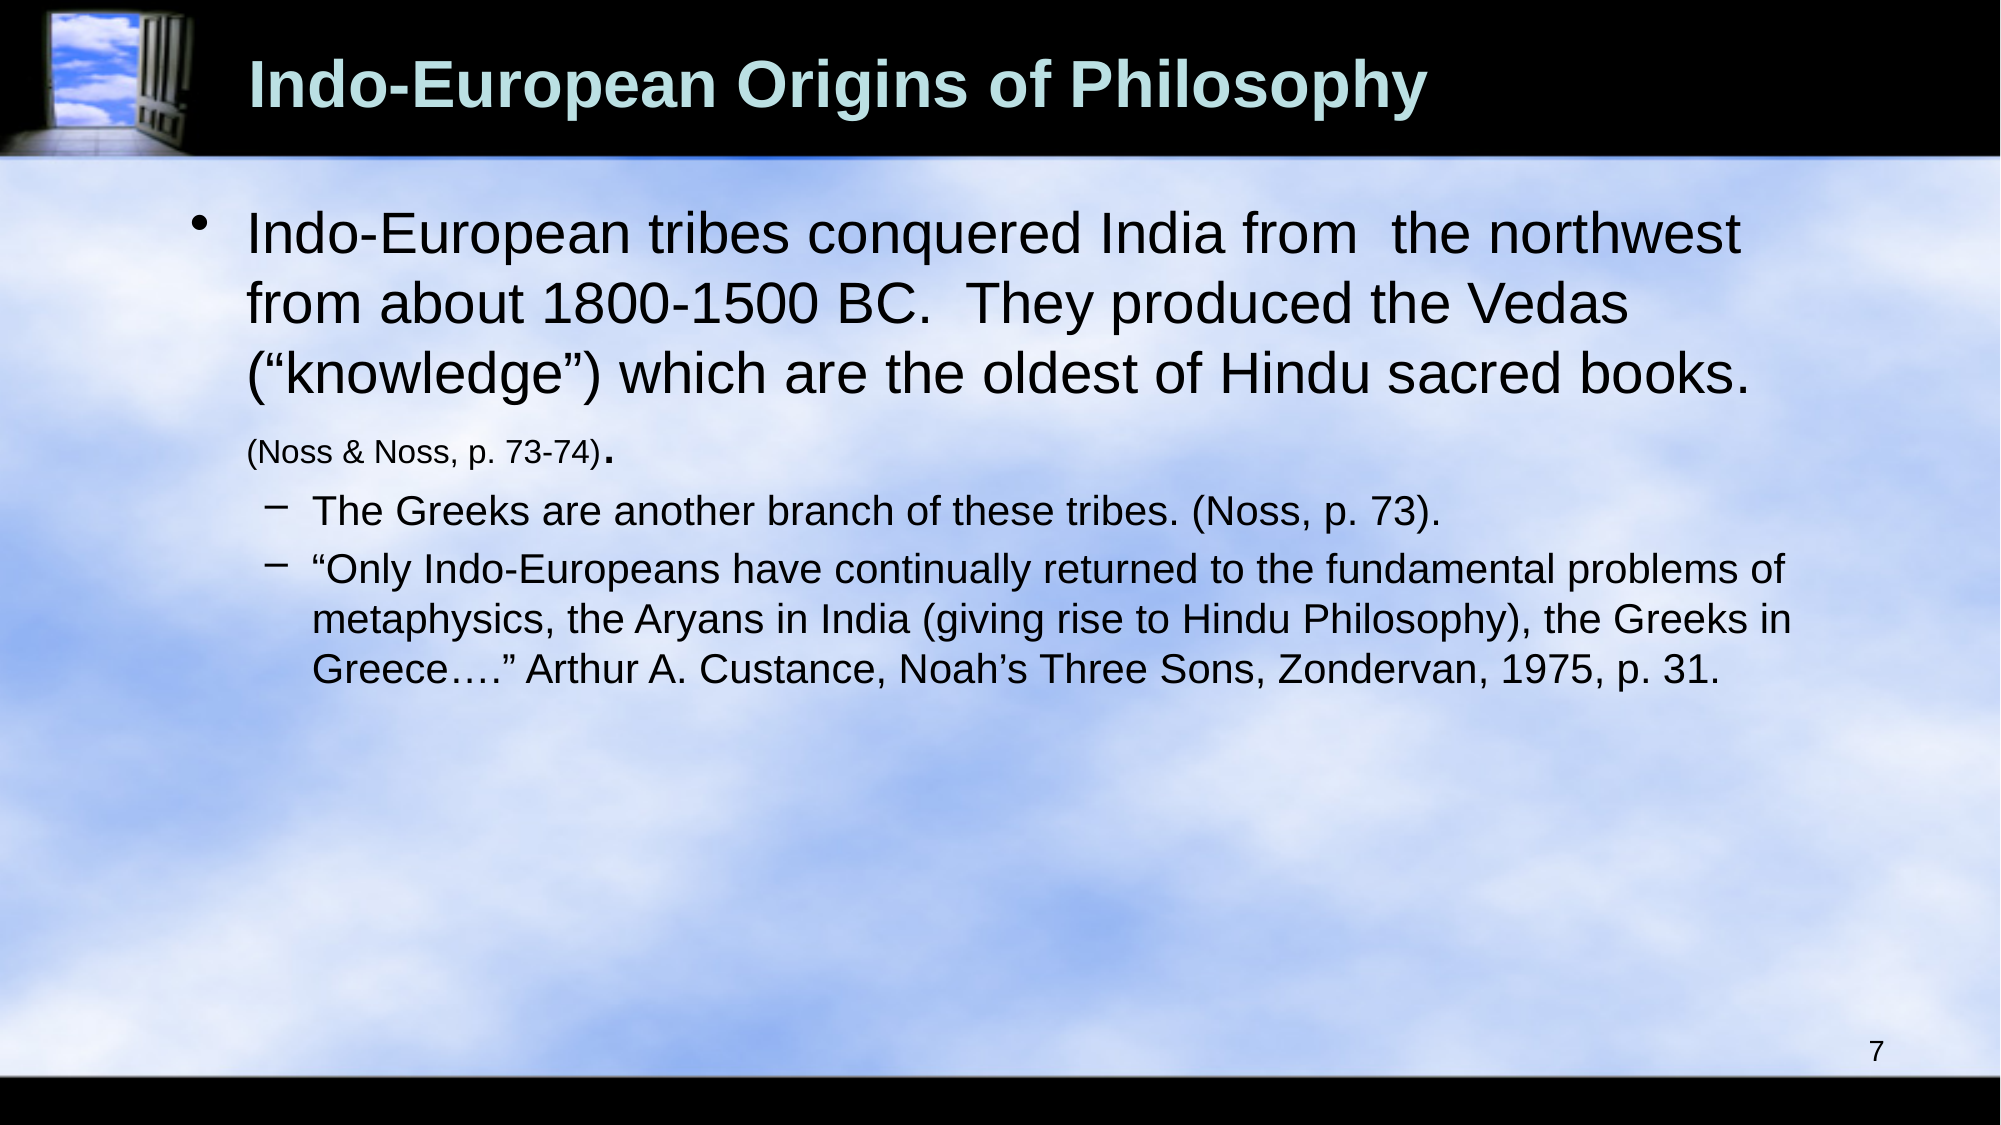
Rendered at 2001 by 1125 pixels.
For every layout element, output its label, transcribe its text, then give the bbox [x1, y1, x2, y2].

slide_number 7 [1433, 1024, 1901, 1103]
list Indo-European tribes conquered India from the northwest from about 1800-1500 BC. They produced the Vedas (“knowledge”) which are the oldest of Hindu sacred books. (Noss & Noss, p. 73-74). The Greeks are another branch of these tribes. (Noss, p. 73). “Only Indo-Europeans have continually returned to the fundamental problems of metaphysics, the Aryans in India (giving rise to Hindu Philosophy), the Greeks in Greece….” Arthur A. Custance, Noah’s Three Sons, Zondervan, 1975, p. 31. [174, 187, 1825, 1005]
picture [0, 0, 2001, 1125]
title Indo-European Origins of Philosophy [233, 24, 1950, 138]
